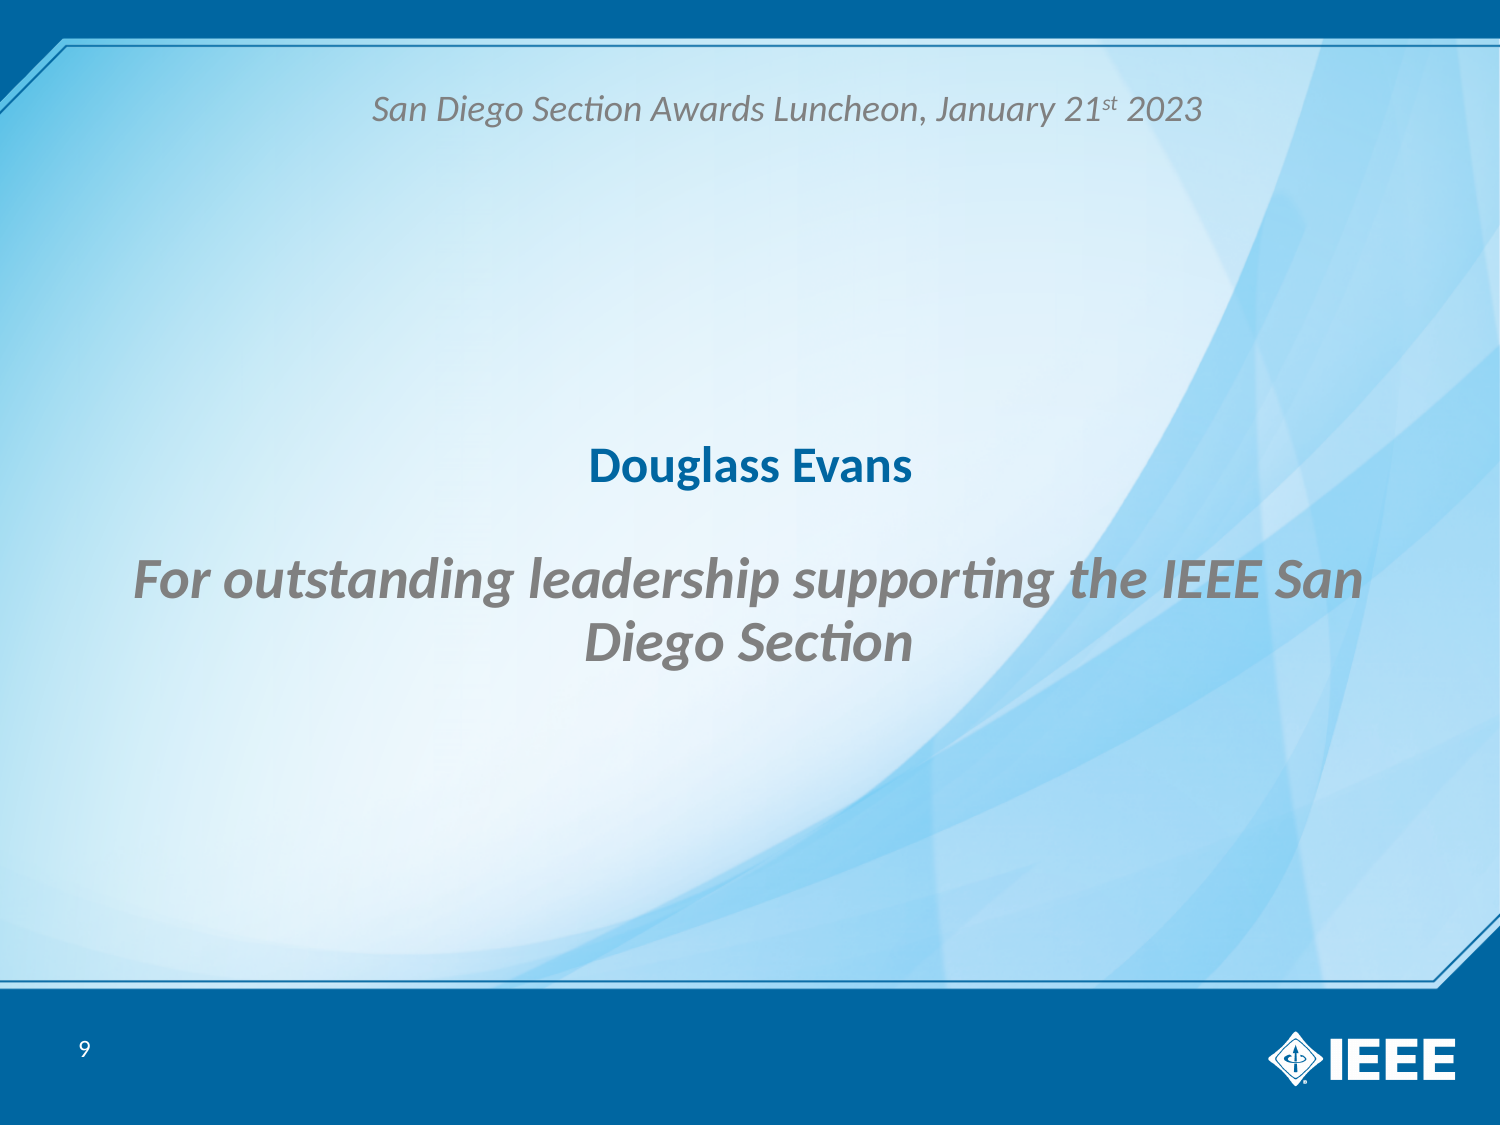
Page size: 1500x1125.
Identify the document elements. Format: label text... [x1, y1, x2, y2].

text_box San Diego Section Awards Luncheon, January 21st 2023 [321, 77, 1253, 137]
slide_number 9 [63, 1017, 143, 1078]
title Douglass Evans [103, 372, 1398, 662]
picture [0, 0, 1500, 1125]
list For outstanding leadership supporting the IEEE San Diego Section [102, 540, 1397, 850]
